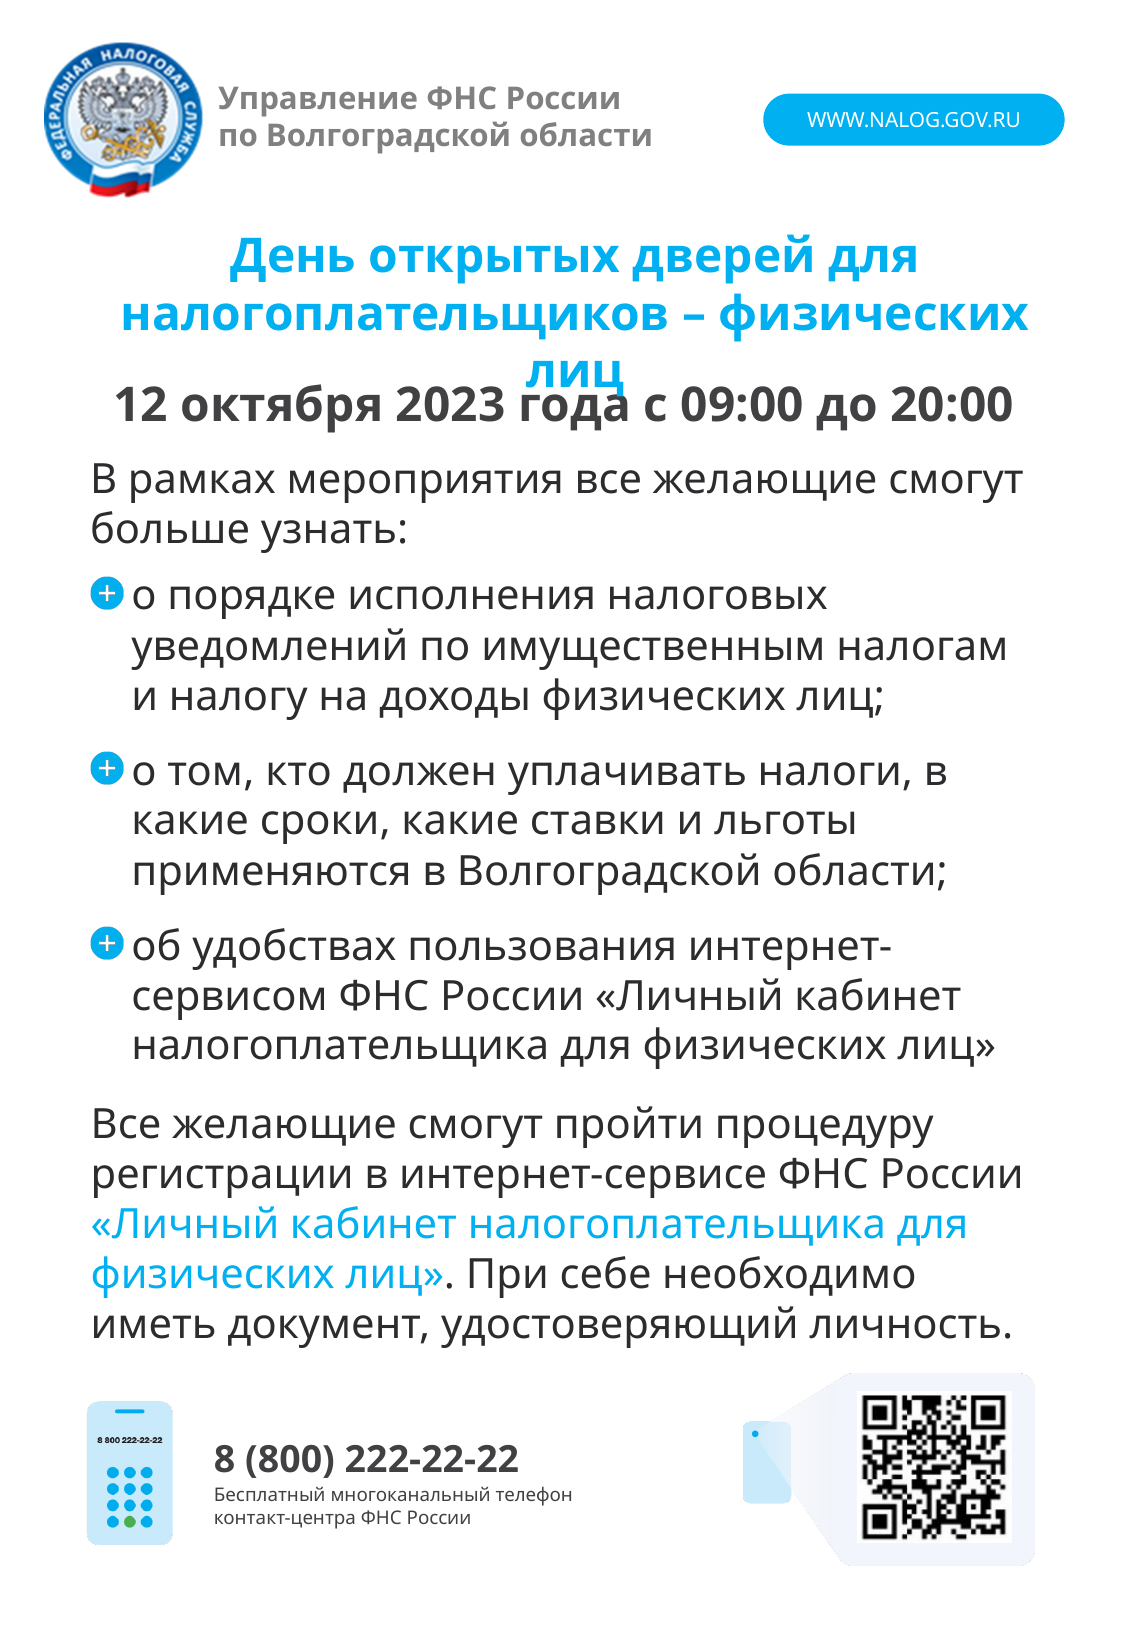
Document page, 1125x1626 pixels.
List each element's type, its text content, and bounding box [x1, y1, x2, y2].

text_box День открытых дверей для налогоплательщиков – физических лиц [95, 225, 1056, 398]
text_box Бесплатный многоканальный телефон контакт-центра ФНС России [213, 1483, 695, 1529]
picture [86, 1401, 173, 1546]
picture [89, 575, 125, 611]
picture [44, 40, 204, 198]
picture [89, 925, 125, 961]
text_box Управление ФНС России по Волгоградской области [208, 70, 766, 161]
text_box 12 октября 2023 года с 09:00 до 20:00 [90, 373, 1051, 432]
text_box 8 (800) 222-22-22 [214, 1434, 695, 1480]
text_box В рамках мероприятия все желающие смогут больше узнать: о порядке исполнения налоговых уведомлений по имущественным налогам и налогу на доходы физических лиц; о том, кто должен уплачивать налоги, в какие сроки, какие ставки и льготы применяются в Волгоградской области; об удобствах пользования интернет-сервисом ФНС России «Личный кабинет налогоплательщика для физических лиц» [89, 451, 1035, 1069]
text_box WWW.NALOG.GOV.RU [766, 93, 1065, 146]
text_box Все желающие смогут пройти процедуру регистрации в интернет-сервисе ФНС России «Личный кабинет налогоплательщика для физических лиц». При себе необходимо иметь документ, удостоверяющий личность. [90, 1096, 1051, 1347]
picture [89, 750, 125, 786]
picture [743, 1371, 1036, 1566]
